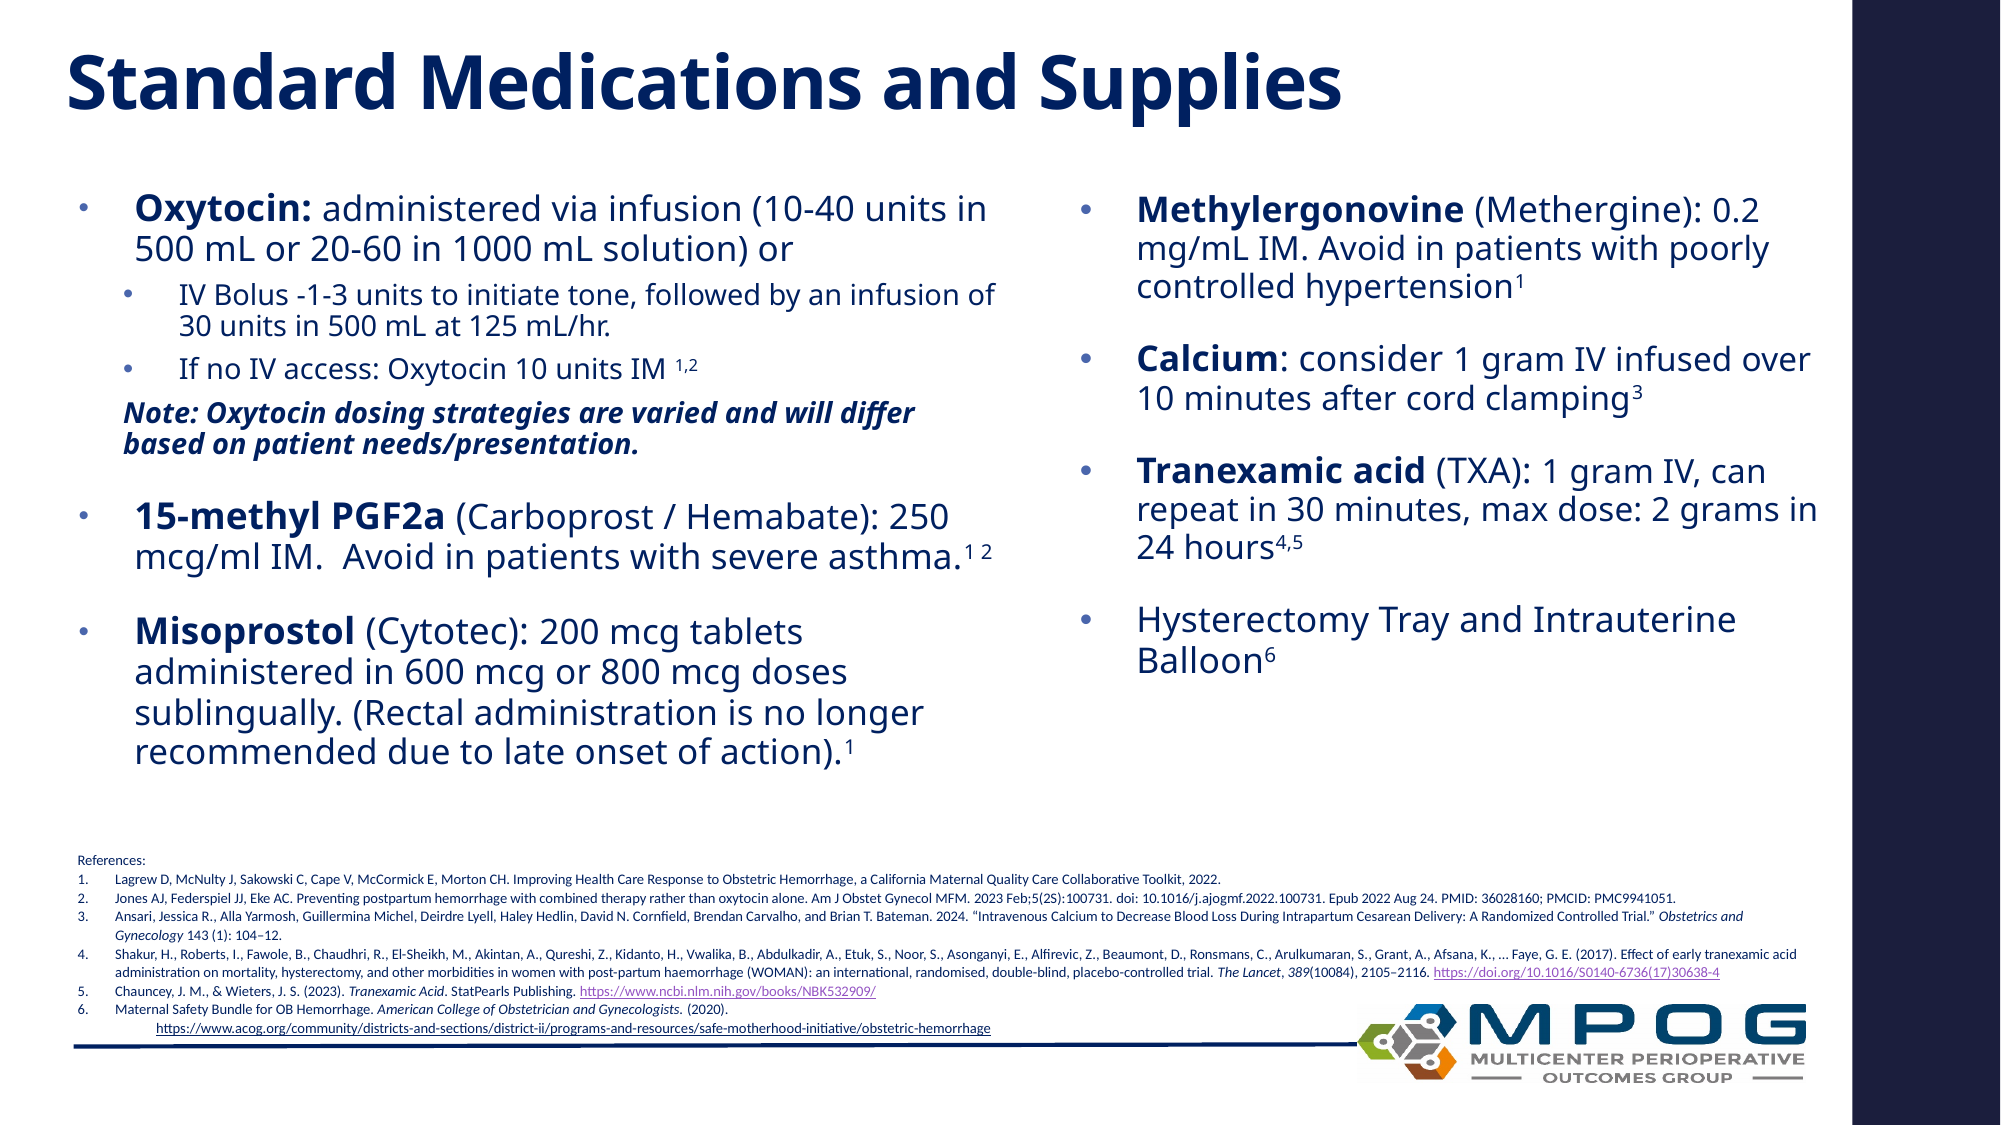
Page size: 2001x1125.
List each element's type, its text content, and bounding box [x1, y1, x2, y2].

list Methylergonovine (Methergine): 0.2 mg/mL IM. Avoid in patients with poorly controlled hypertension1 Calcium: consider 1 gram IV infused over 10 minutes after cord clamping3 Tranexamic acid (TXA): 1 gram IV, can repeat in 30 minutes, max dose: 2 grams in 24 hours4,5 Hysterectomy Tray and Intrauterine Balloon6 [1044, 182, 1848, 793]
picture [1357, 1044, 1806, 1083]
text_box References: Lagrew D, McNulty J, Sakowski C, Cape V, McCormick E, Morton CH. Improving Health Care Response to Obstetric Hemorrhage, a California Maternal Quality Care Collaborative Toolkit, 2022. Jones AJ, Federspiel JJ, Eke AC. Preventing postpartum hemorrhage with combined therapy rather than oxytocin alone. Am J Obstet Gynecol MFM. 2023 Feb;5(2S):100731. doi: 10.1016/j.ajogmf.2022.100731. Epub 2022 Aug 24. PMID: 36028160; PMCID: PMC9941051. Ansari, Jessica R., Alla Yarmosh, Guillermina Michel, Deirdre Lyell, Haley Hedlin, David N. Cornfield, Brendan Carvalho, and Brian T. Bateman. 2024. “Intravenous Calcium to Decrease Blood Loss During Intrapartum Cesarean Delivery: A Randomized Controlled Trial.” Obstetrics and Gynecology 143 (1): 104–12. Shakur, H., Roberts, I., Fawole, B., Chaudhri, R., El-Sheikh, M., Akintan, A., Qureshi, Z., Kidanto, H., Vwalika, B., Abdulkadir, A., Etuk, S., Noor, S., Asonganyi, E., Alfirevic, Z., Beaumont, D., Ronsmans, C., Arulkumaran, S., Grant, A., Afsana, K., … Faye, G. E. (2017). Effect of early tranexamic acid administration on mortality, hysterectomy, and other morbidities in women with post-partum haemorrhage (WOMAN): an international, randomised, double-blind, placebo-controlled trial. The Lancet, 389(10084), 2105–2116. https://doi.org/10.1016/S0140-6736(17)30638-4 Chauncey, J. M., & Wieters, J. S. (2023). Tranexamic Acid. StatPearls Publishing. https://www.ncbi.nlm.nih.gov/books/NBK532909/ Maternal Safety Bundle for OB Hemorrhage. American College of Obstetrician and Gynecologists. (2020). https://www.acog.org/community/districts-and-sections/district-ii/programs-and-resources/safe-motherhood-initiative/obstetric-hemorrhage [62, 843, 1820, 1044]
title Standard Medications and Supplies [51, 0, 1597, 133]
list Oxytocin: administered via infusion (10-40 units in 500 mL or 20-60 in 1000 mL solution) or IV Bolus -1-3 units to initiate tone, followed by an infusion of 30 units in 500 mL at 125 mL/hr. If no IV access: Oxytocin 10 units IM 1,2 Note: Oxytocin dosing strategies are varied and will differ based on patient needs/presentation. 15-methyl PGF2a (Carboprost / Hemabate): 250 mcg/ml IM. Avoid in patients with severe asthma.1 2 Misoprostol (Cytotec): 200 mcg tablets administered in 600 mcg or 800 mcg doses sublingually. (Rectal administration is no longer recommended due to late onset of action).1 [43, 179, 1013, 811]
